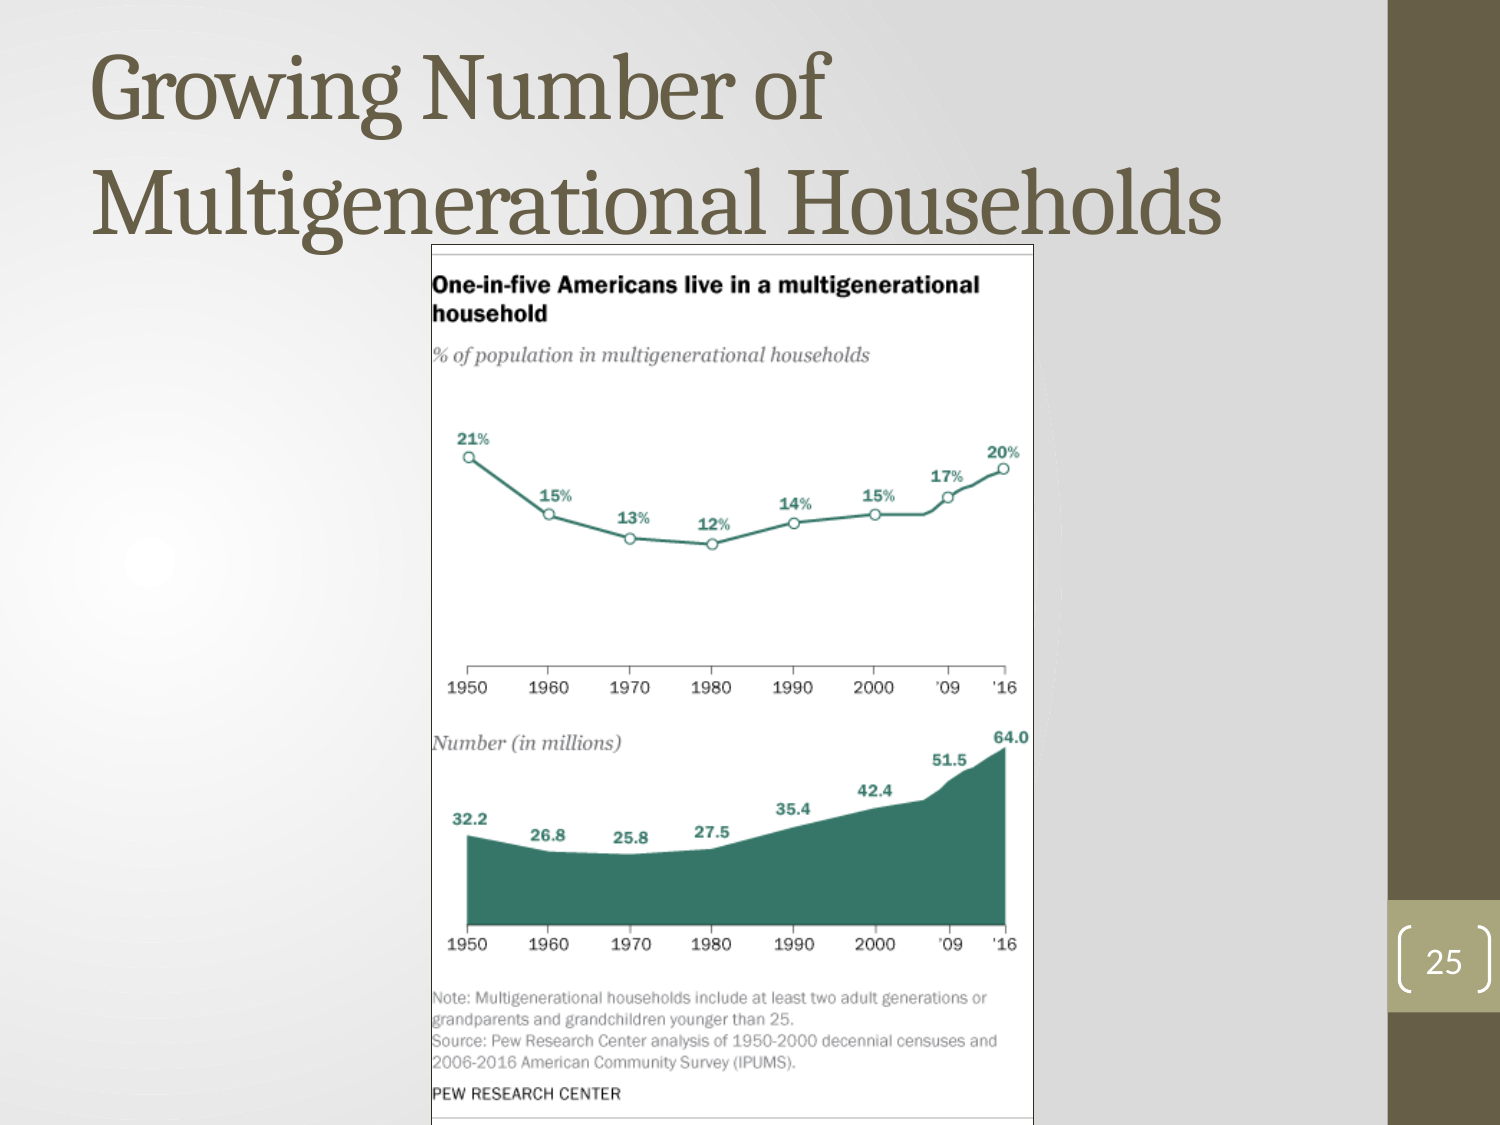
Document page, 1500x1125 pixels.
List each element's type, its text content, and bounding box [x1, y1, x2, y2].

title Growing Number of Multigenerational Households [75, 45, 1325, 233]
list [431, 243, 1035, 1125]
slide_number 25 [1397, 925, 1492, 994]
